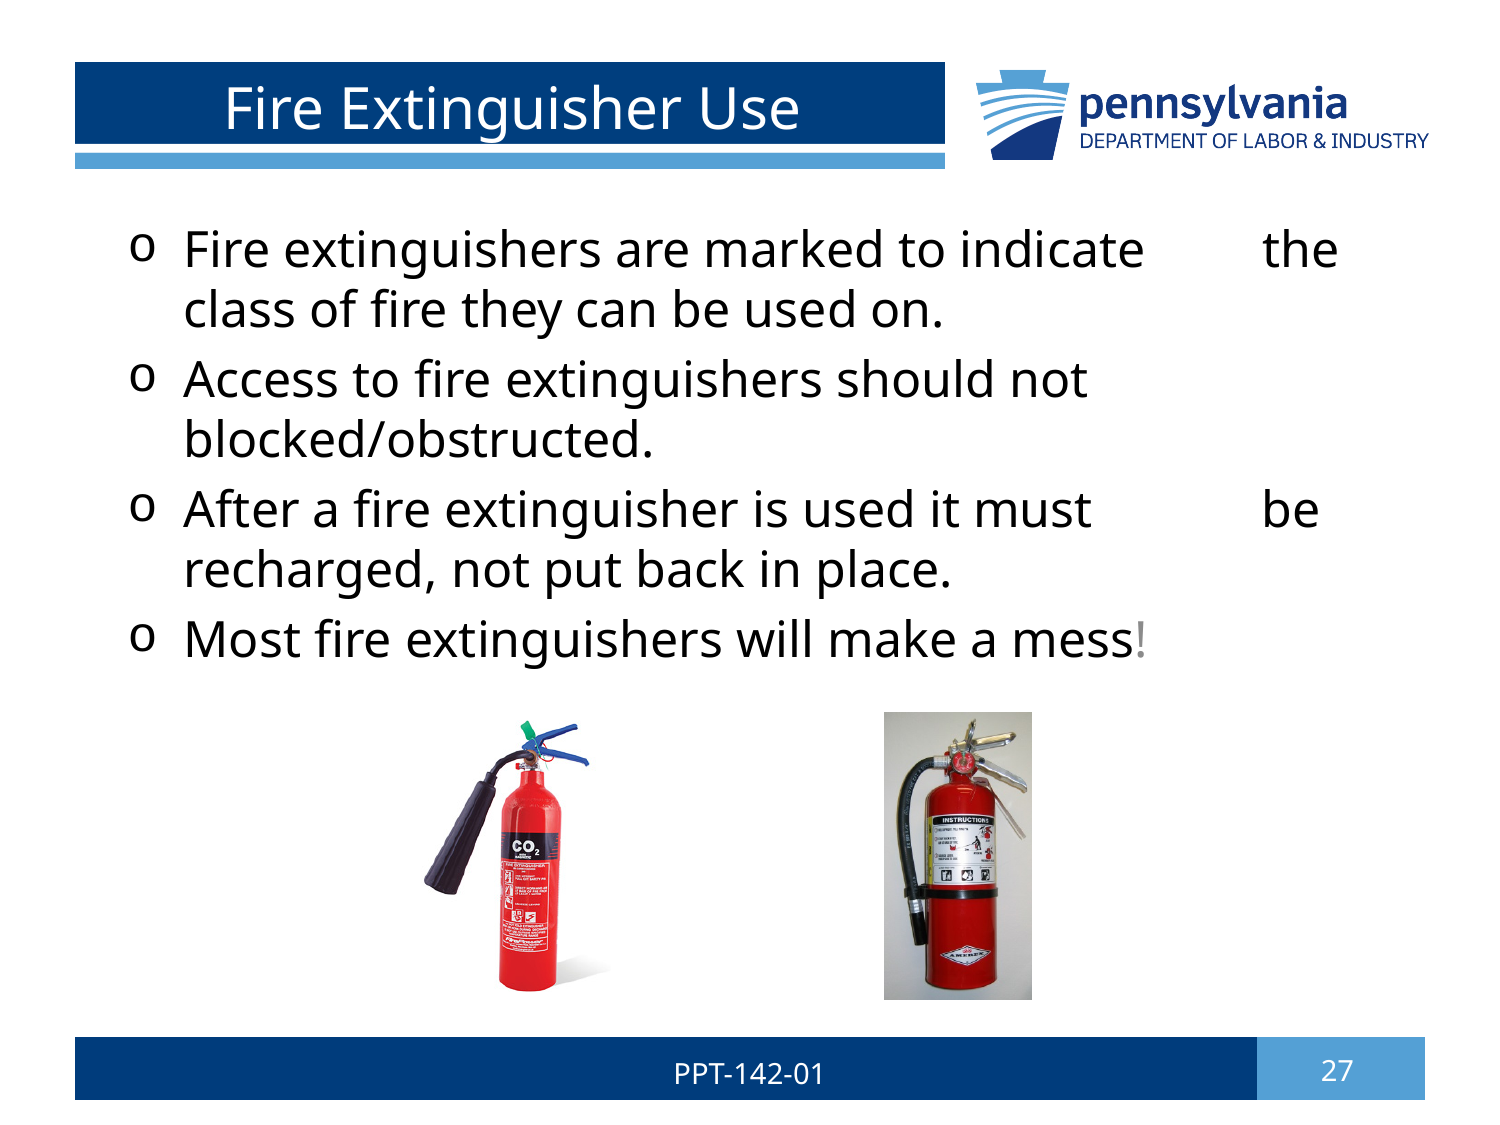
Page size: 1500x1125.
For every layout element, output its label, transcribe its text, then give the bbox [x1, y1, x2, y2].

picture [75, 62, 1429, 169]
title Fire Extinguisher Use [75, 62, 950, 150]
picture [406, 719, 611, 993]
subtitle Fire extinguishers are marked to indicate the class of fire they can be used on. Access to fire extinguishers should not blocked/obstructed. After a fire extinguisher is used it must be recharged, not put back in place. Most fire extinguishers will make a mess! [112, 210, 1413, 711]
picture [884, 712, 1032, 1000]
picture [75, 1037, 1425, 1100]
footer PPT-142-01 [512, 1042, 988, 1103]
slide_number 27 [1250, 1042, 1425, 1103]
